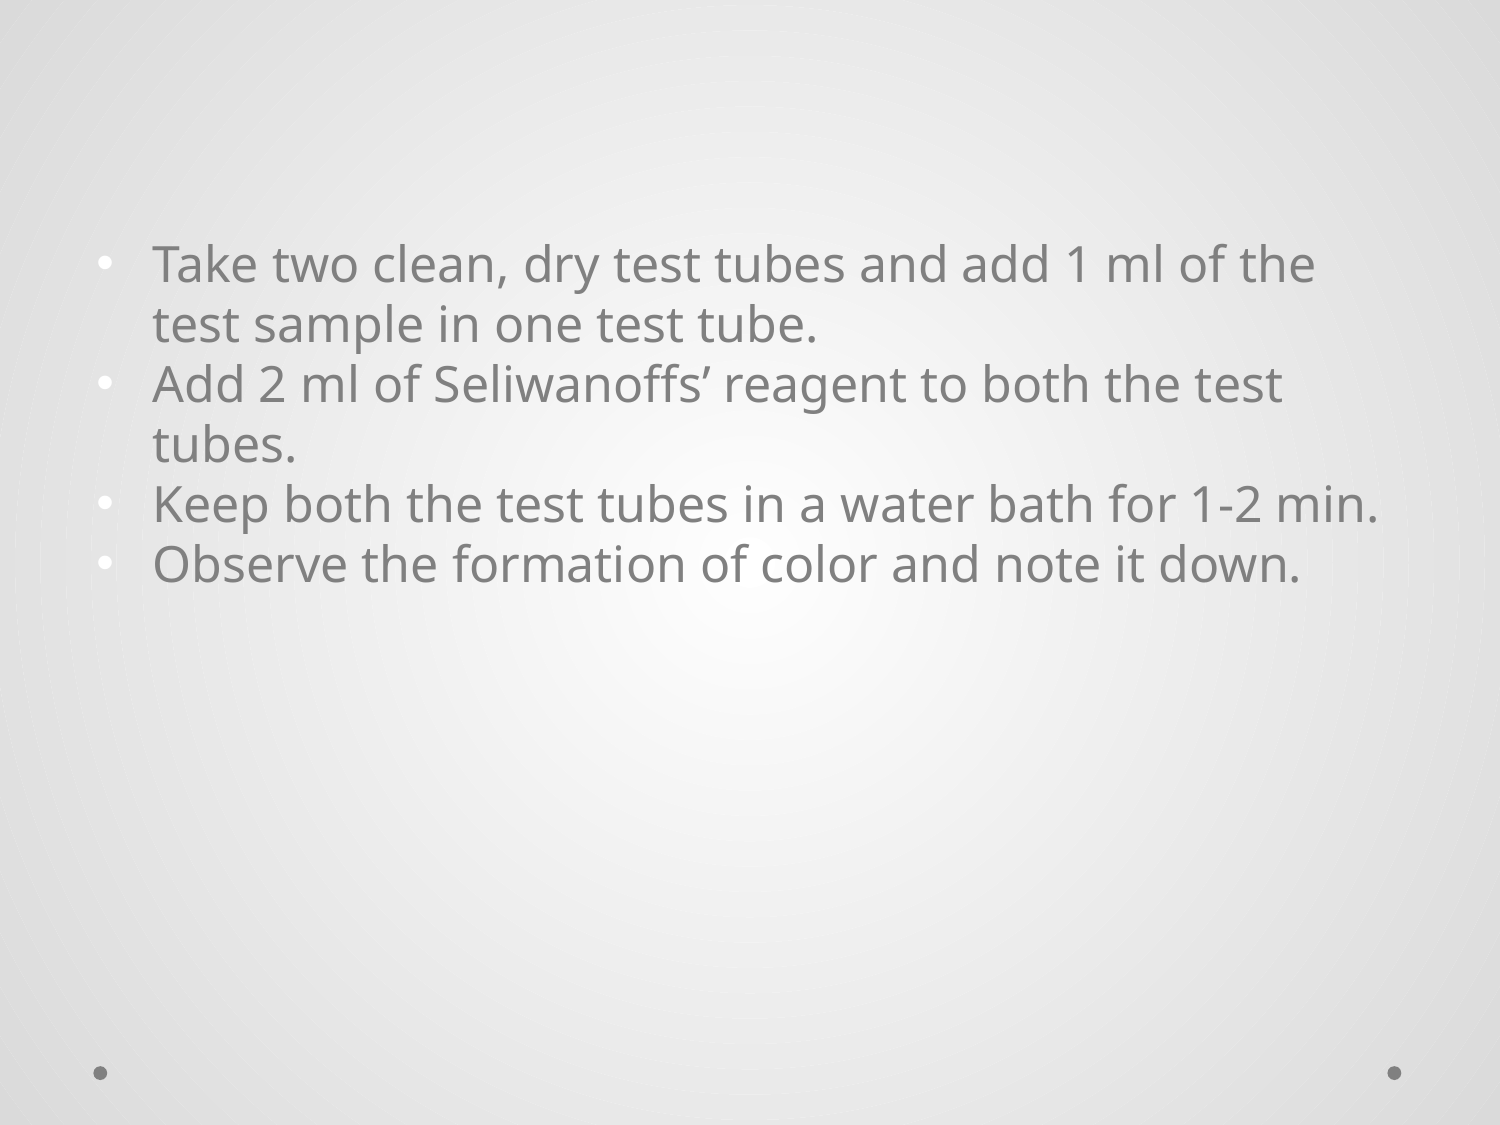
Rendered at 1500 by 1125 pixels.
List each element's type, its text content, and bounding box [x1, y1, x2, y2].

list Take two clean, dry test tubes and add 1 ml of the test sample in one test tube. Add 2 ml of Seliwanoffs’ reagent to both the test tubes. Keep both the test tubes in a water bath for 1-2 min. Observe the formation of color and note it down. [62, 224, 1413, 763]
